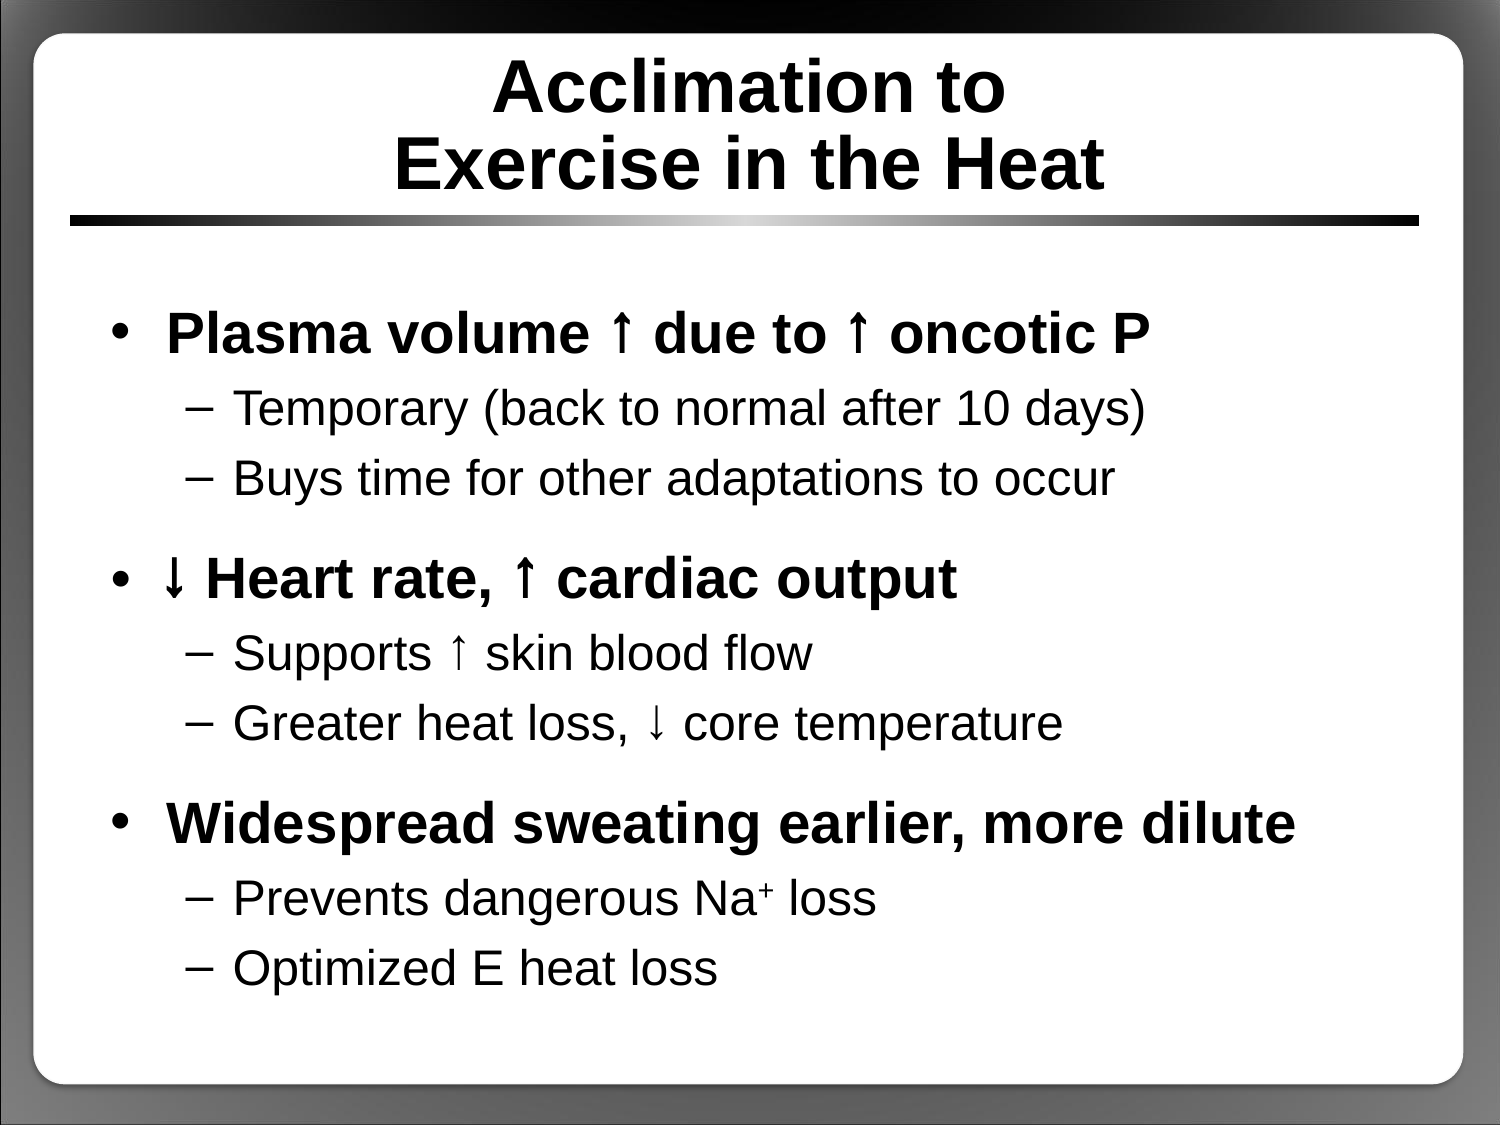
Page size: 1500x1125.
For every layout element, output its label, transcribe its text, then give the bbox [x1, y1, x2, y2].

title Acclimation to Exercise in the Heat [50, 46, 1450, 210]
list Plasma volume ↑ due to ↑ oncotic P Temporary (back to normal after 10 days) Buys time for other adaptations to occur • ↓ Heart rate, ↑ cardiac output Supports ↑ skin blood flow Greater heat loss, ↓ core temperature Widespread sweating earlier, more dilute Prevents dangerous Na+ loss Optimized E heat loss [95, 288, 1417, 1045]
picture [0, 0, 1500, 1125]
